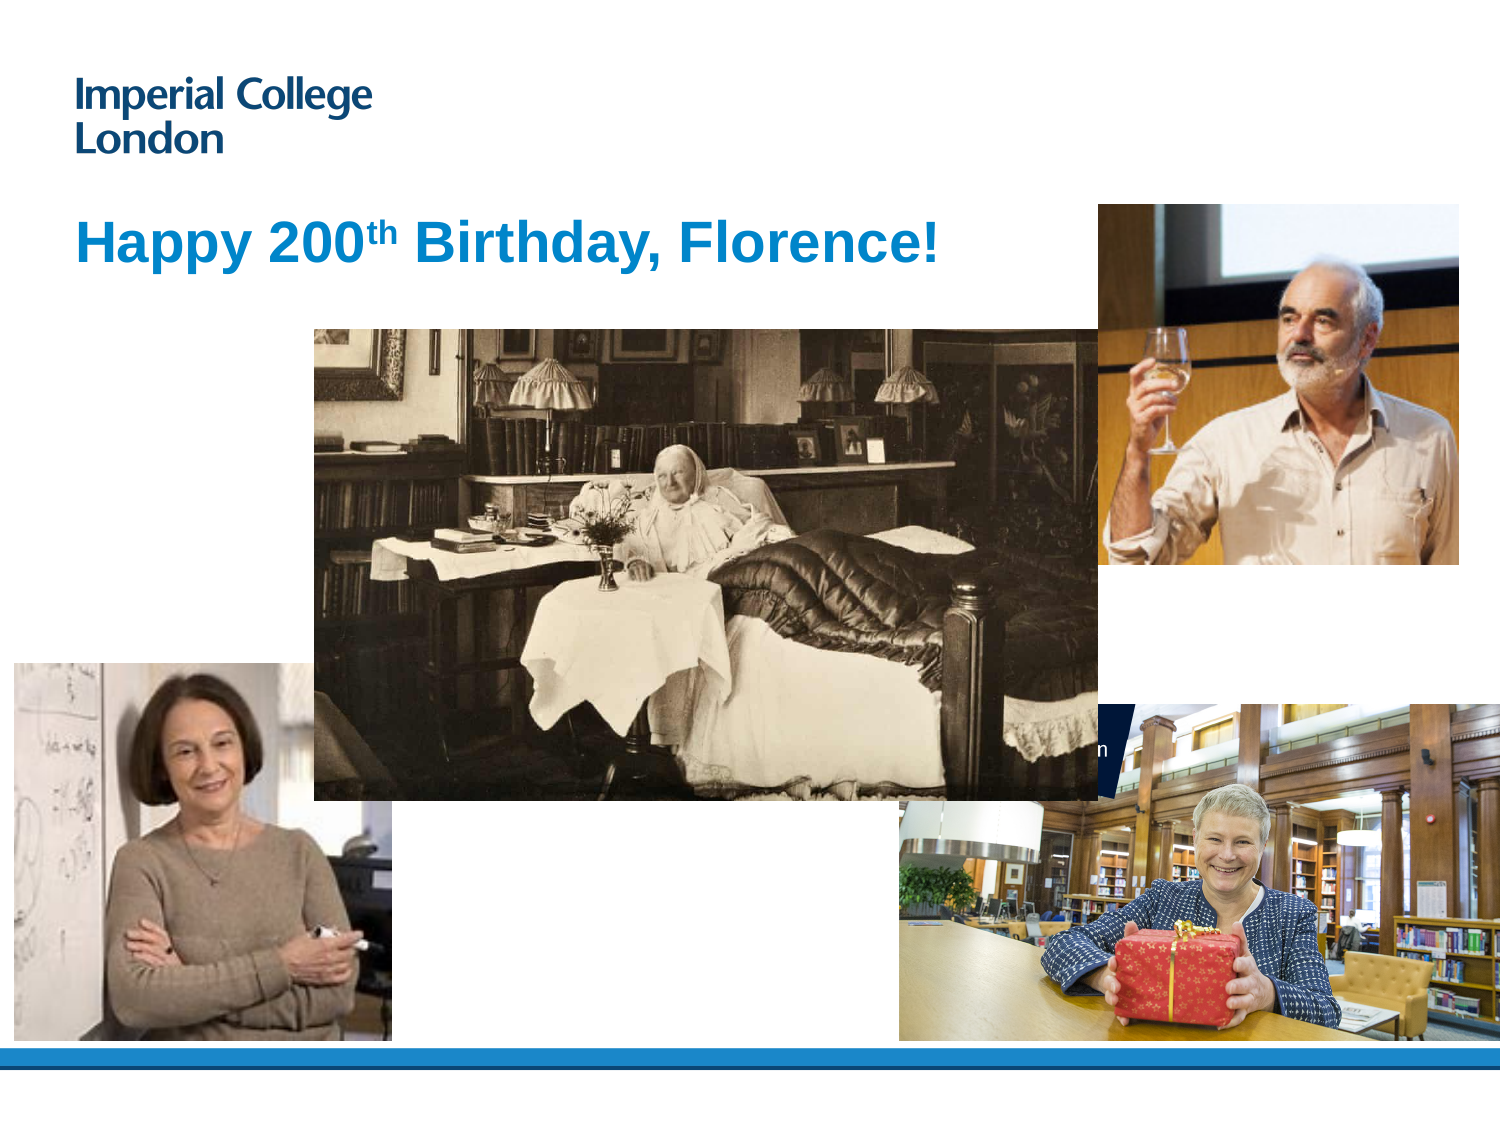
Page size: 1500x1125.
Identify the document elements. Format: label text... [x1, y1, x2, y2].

picture [0, 0, 1500, 1125]
title Happy 200th Birthday, Florence! [75, 173, 1425, 297]
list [1097, 204, 1459, 566]
